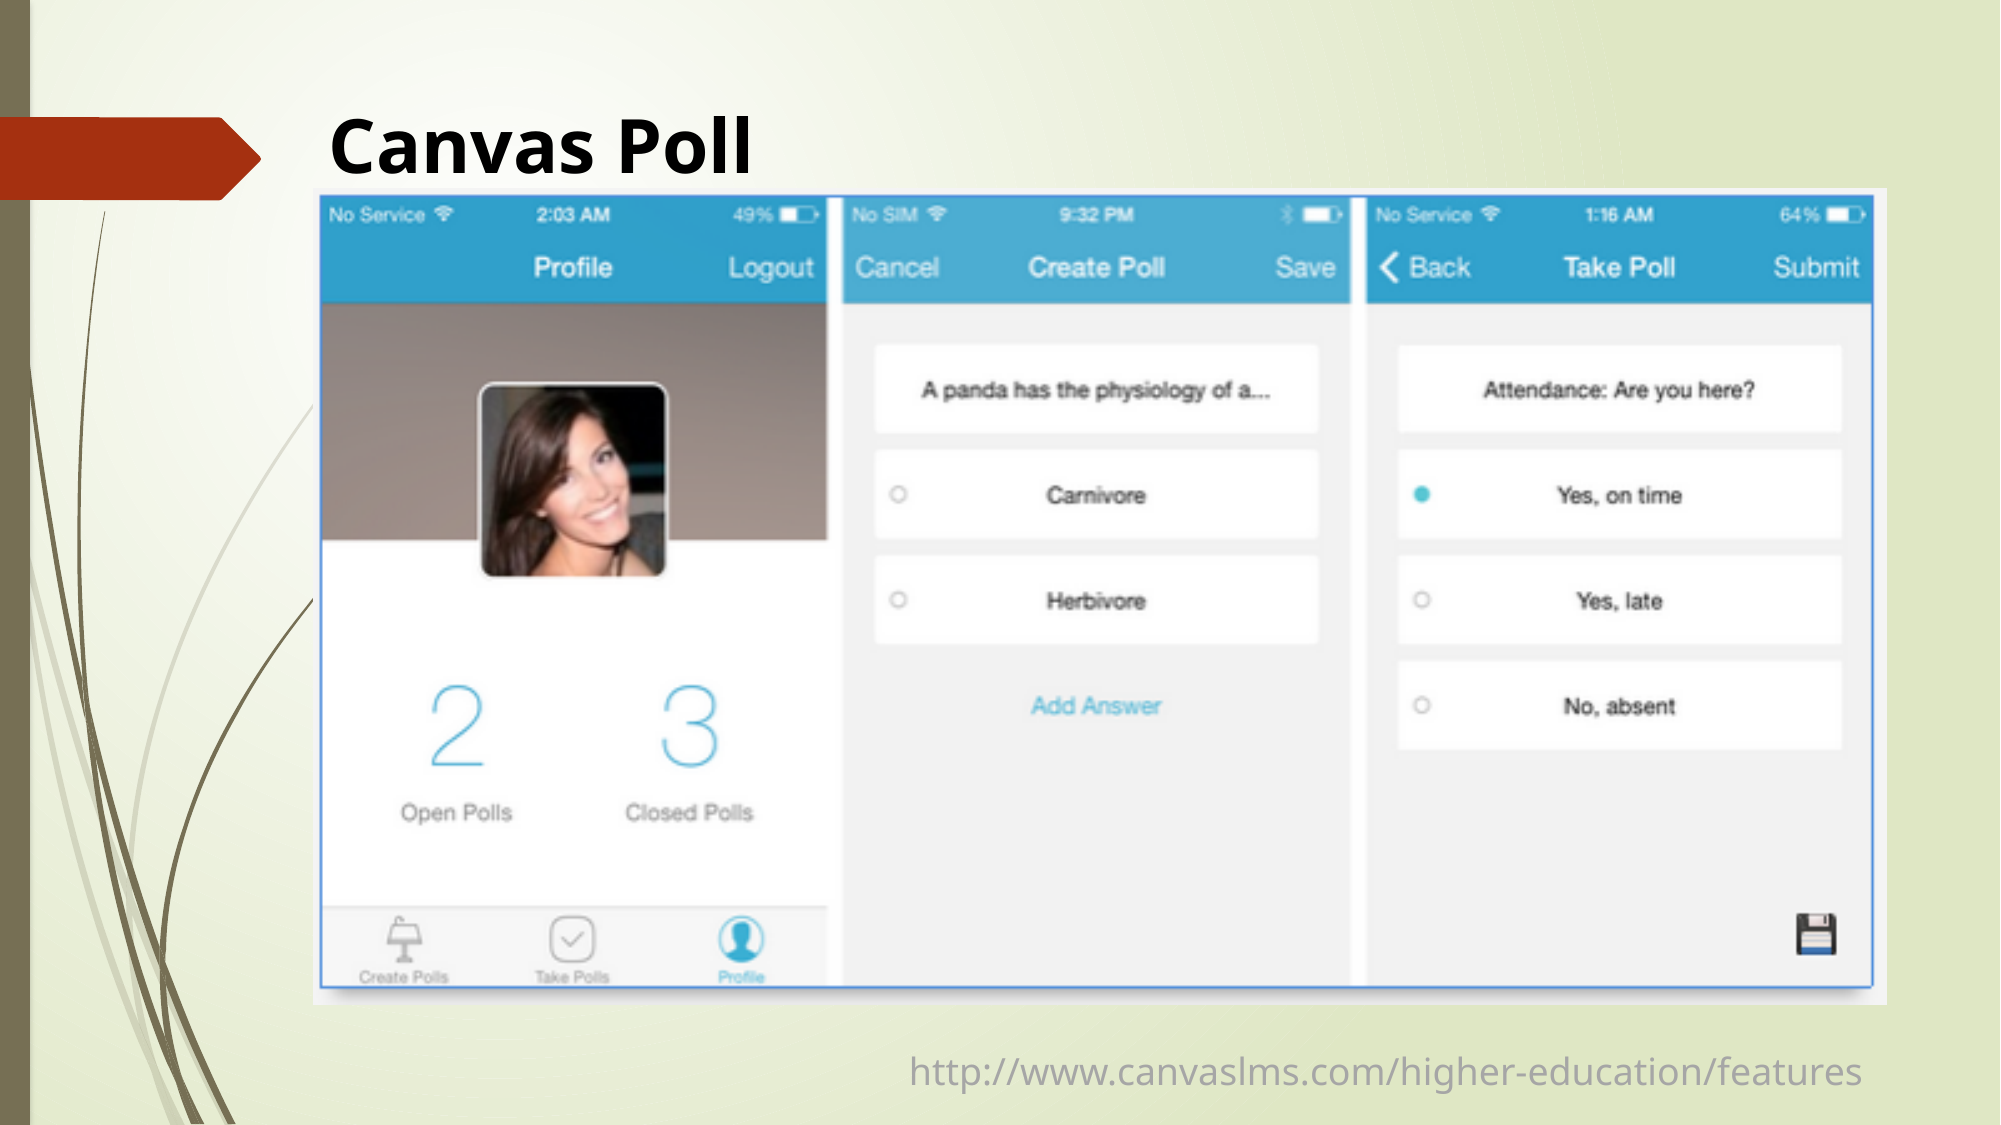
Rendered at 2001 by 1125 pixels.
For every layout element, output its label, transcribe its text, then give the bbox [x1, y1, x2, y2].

picture [313, 188, 1887, 1005]
text_box http://www.canvaslms.com/higher-education/features [894, 1040, 1962, 1101]
text_box Canvas Poll [313, 91, 1381, 188]
